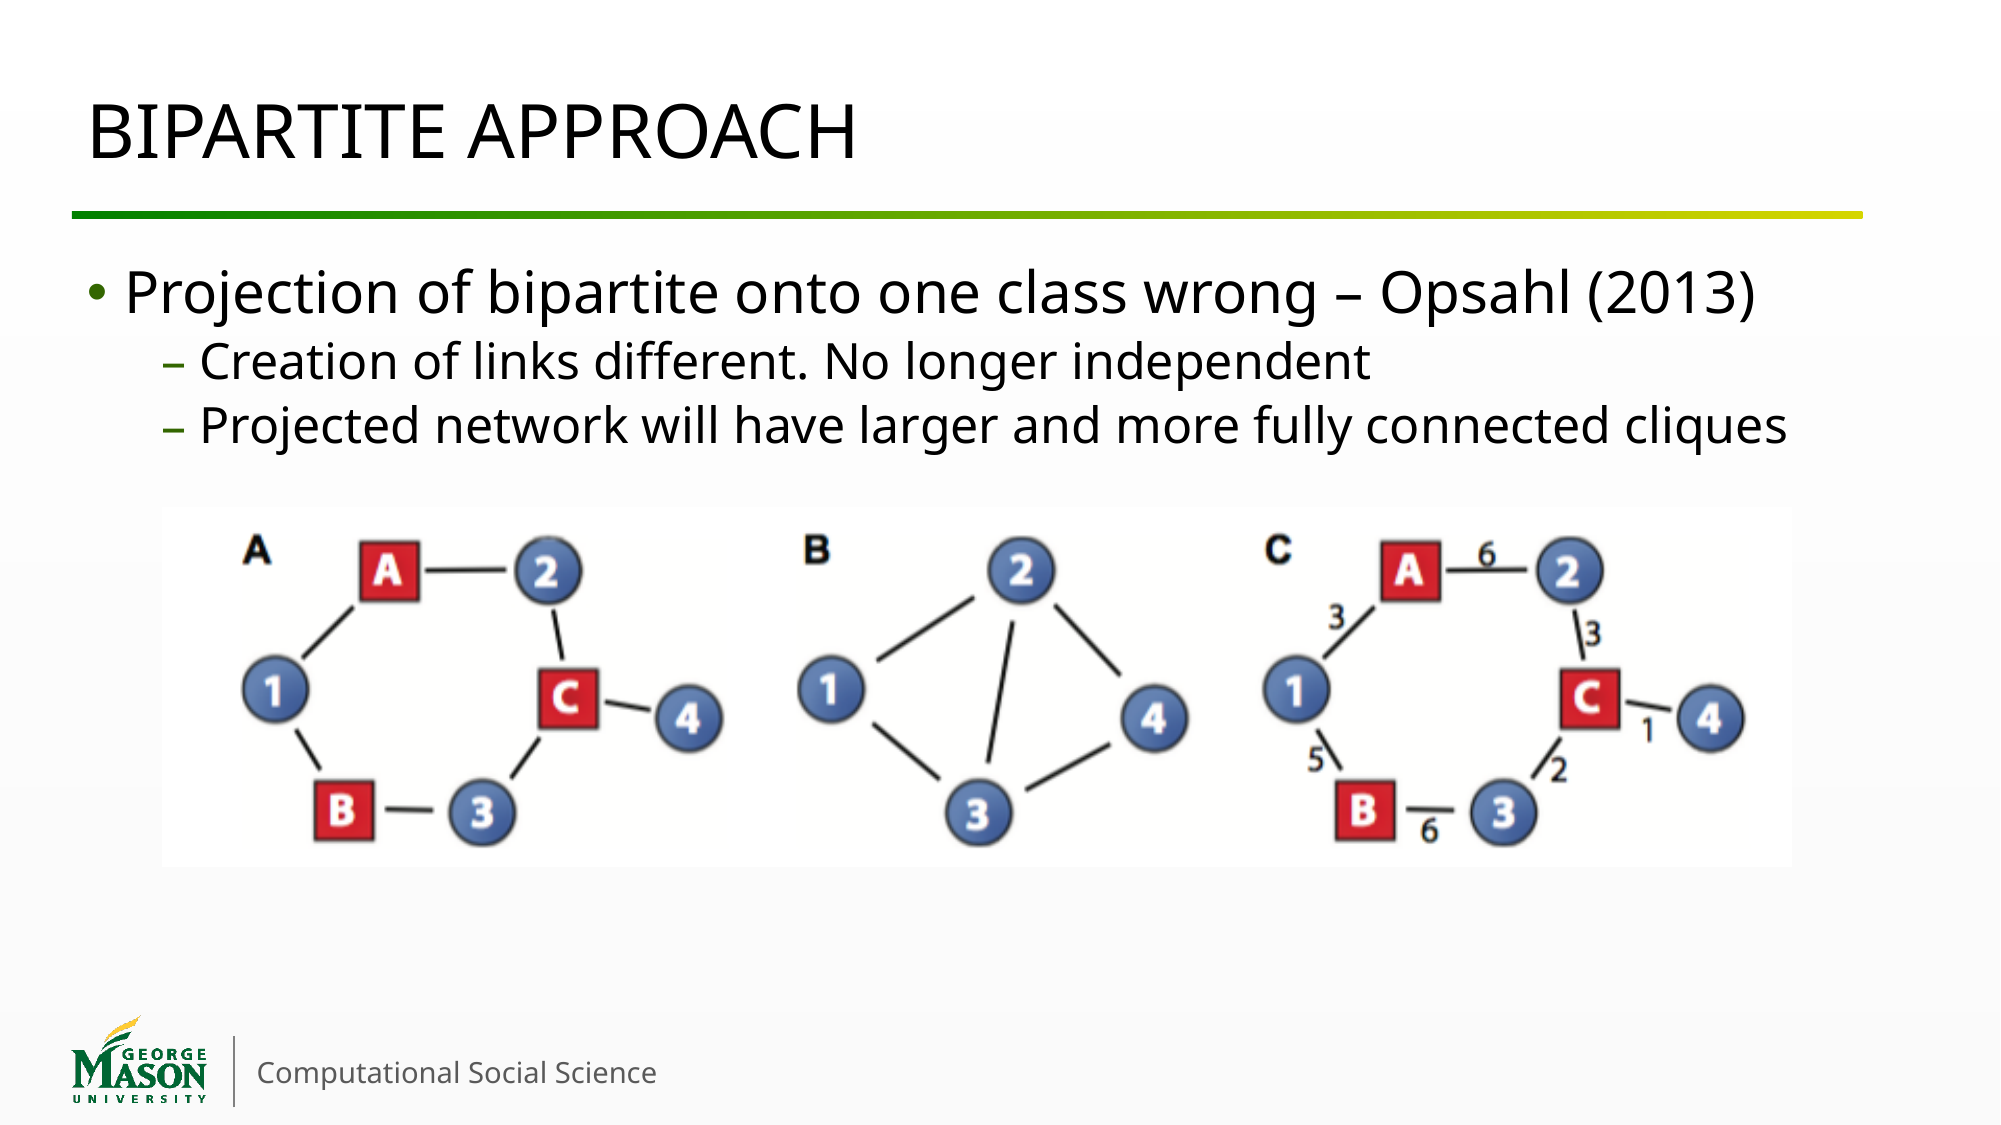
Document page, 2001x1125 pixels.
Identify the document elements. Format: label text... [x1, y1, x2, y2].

picture [71, 1018, 207, 1103]
list Projection of bipartite onto one class wrong – Opsahl (2013) Creation of links different. No longer independent Projected network will have larger and more fully connected cliques [71, 255, 1919, 1018]
picture [162, 507, 1792, 867]
title Bipartite approach [71, 59, 1919, 209]
